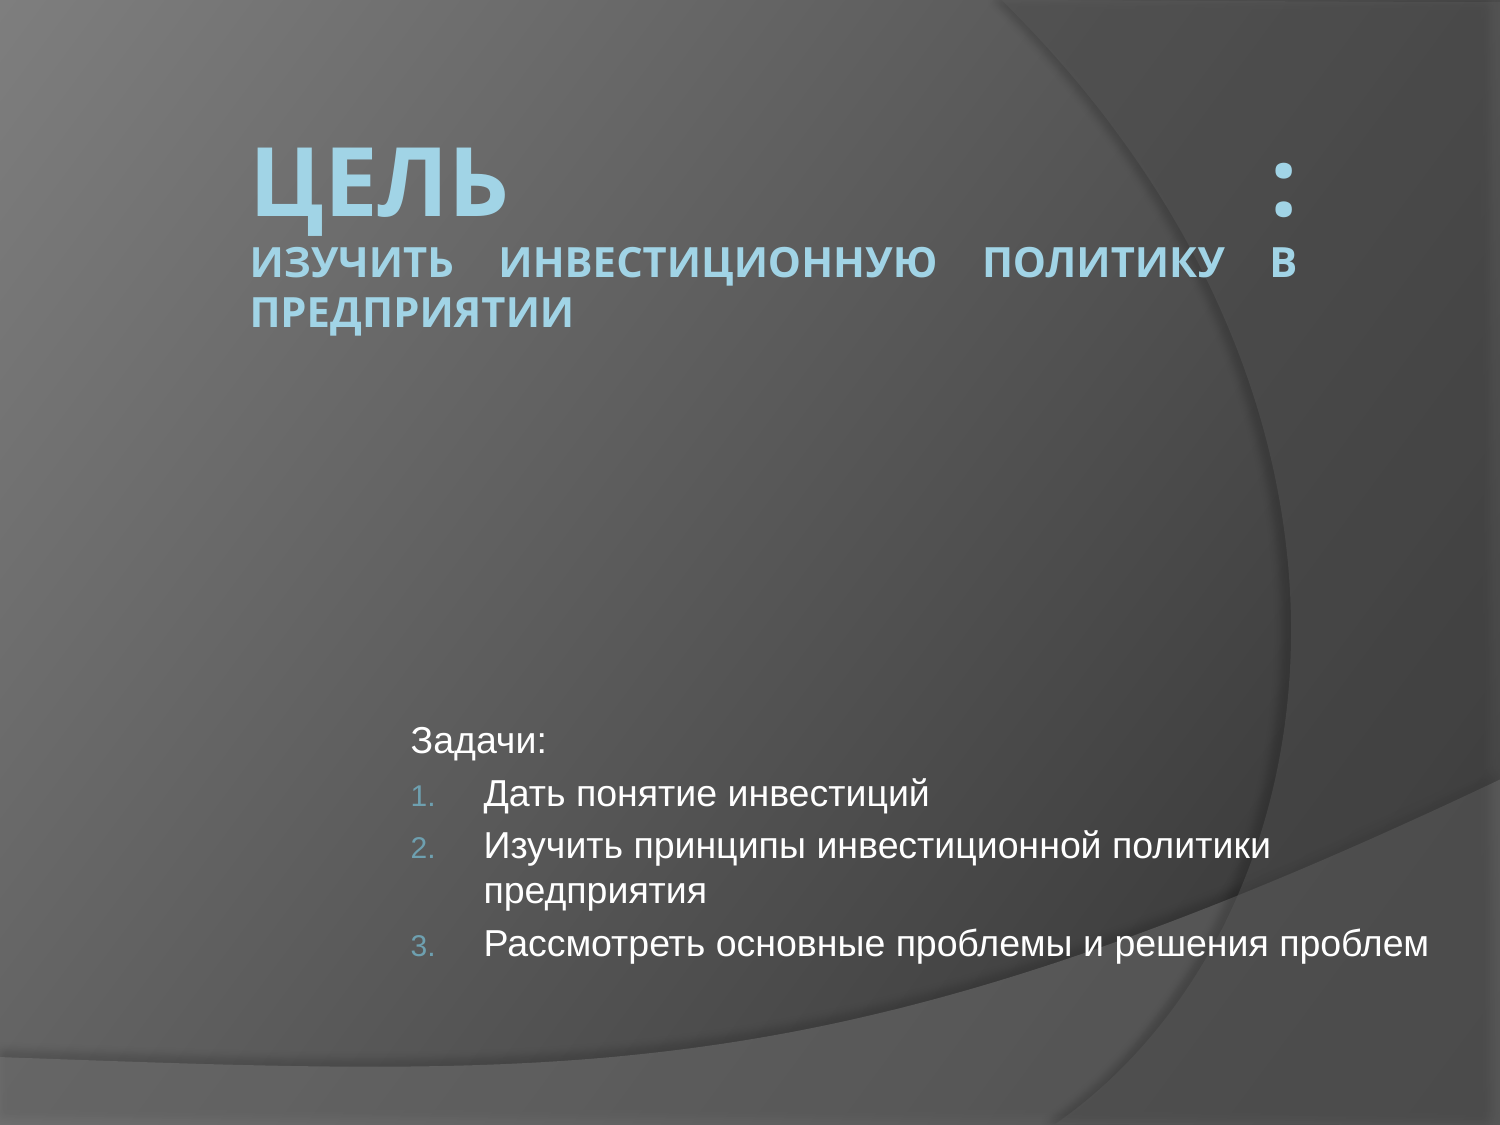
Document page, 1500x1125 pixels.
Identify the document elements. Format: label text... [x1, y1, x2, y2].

title Цель : изучить инвестиционную политику в предприятии [242, 113, 1306, 492]
subtitle Задачи: Дать понятие инвестиций Изучить принципы инвестиционной политики предприятия Рассмотреть основные проблемы и решения проблем [395, 716, 1459, 1004]
